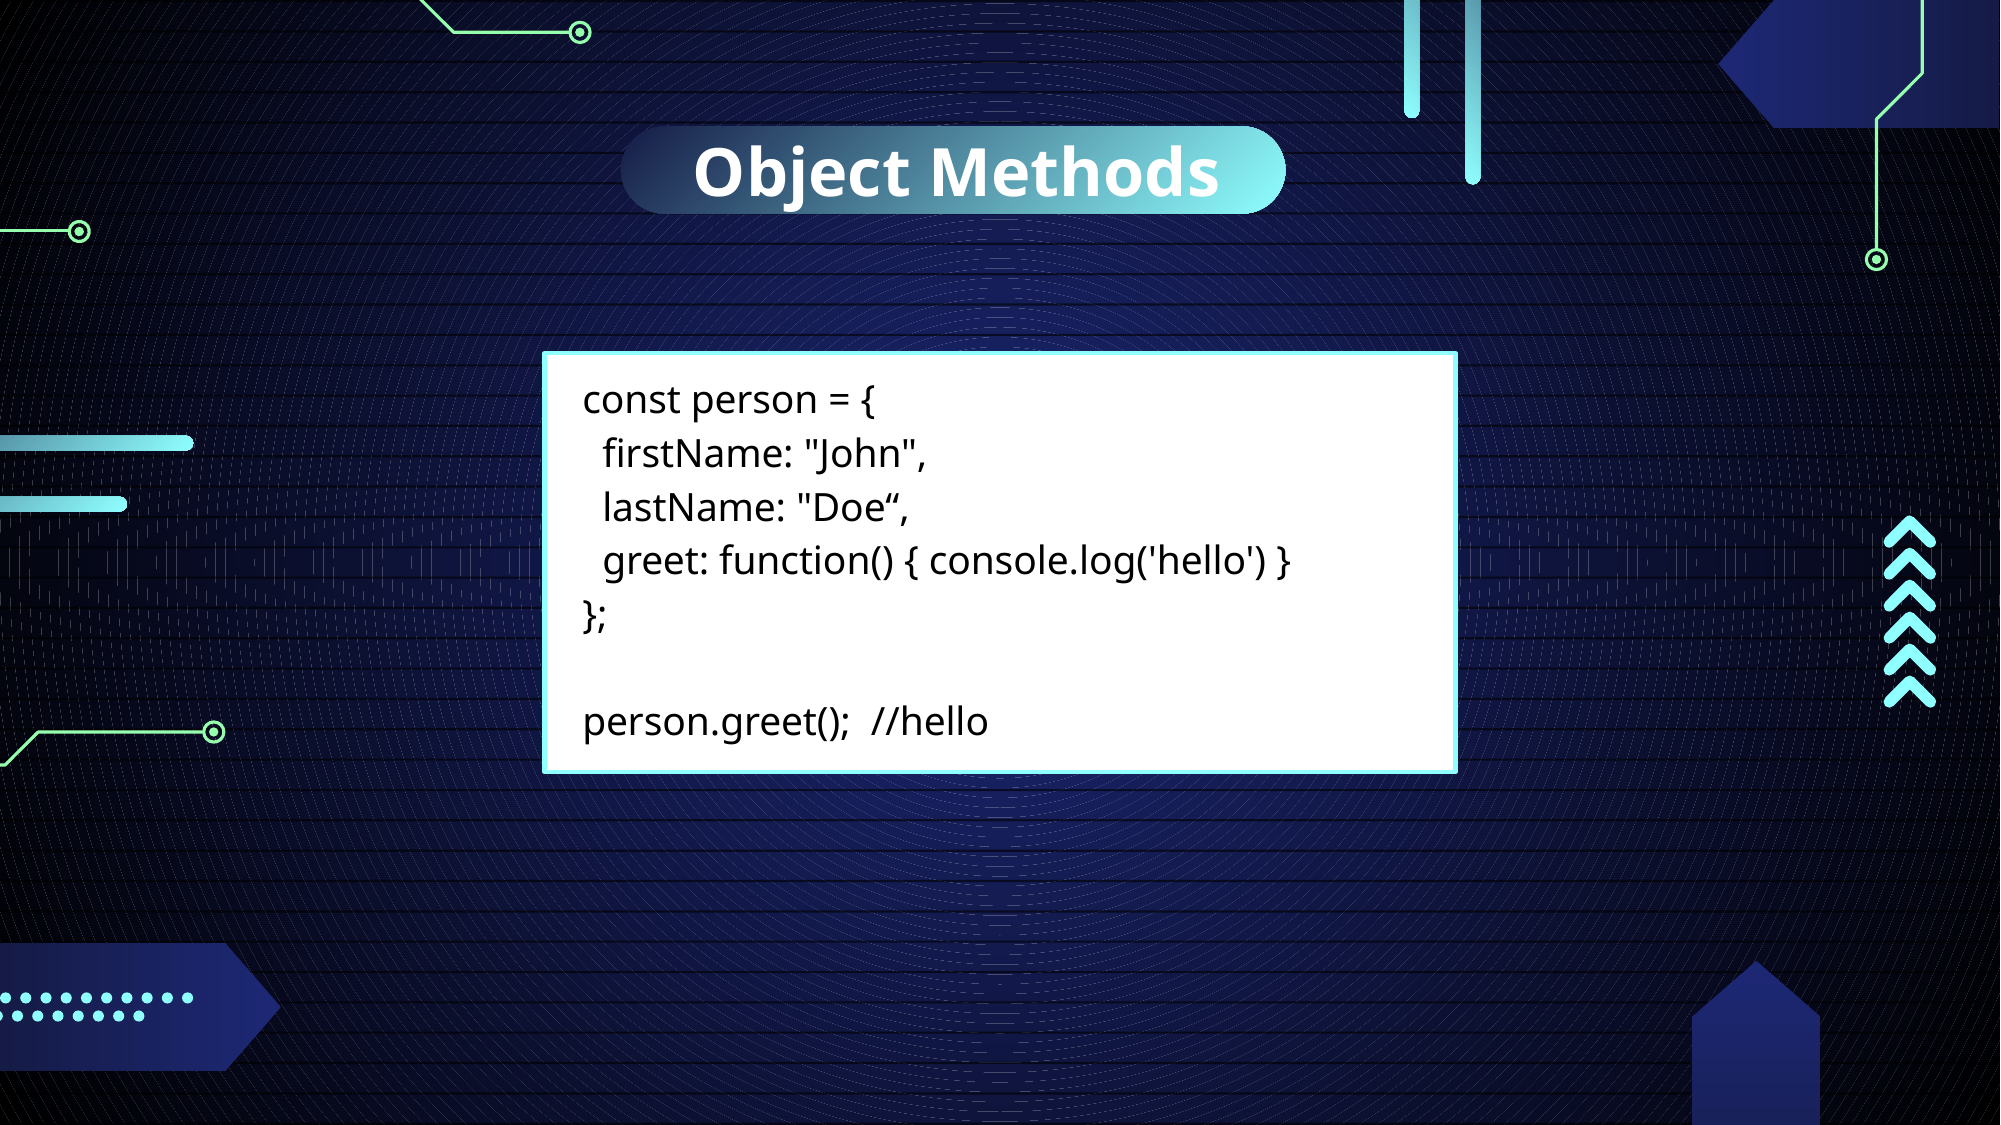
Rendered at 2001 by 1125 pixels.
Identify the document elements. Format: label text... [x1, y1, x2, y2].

subtitle const person = { firstName: "John", lastName: "Doe“, greet: function() { console.log('hello') } }; person.greet(); //hello [542, 351, 1458, 774]
text_box [620, 126, 1286, 214]
text_box Object Methods [672, 140, 1242, 200]
